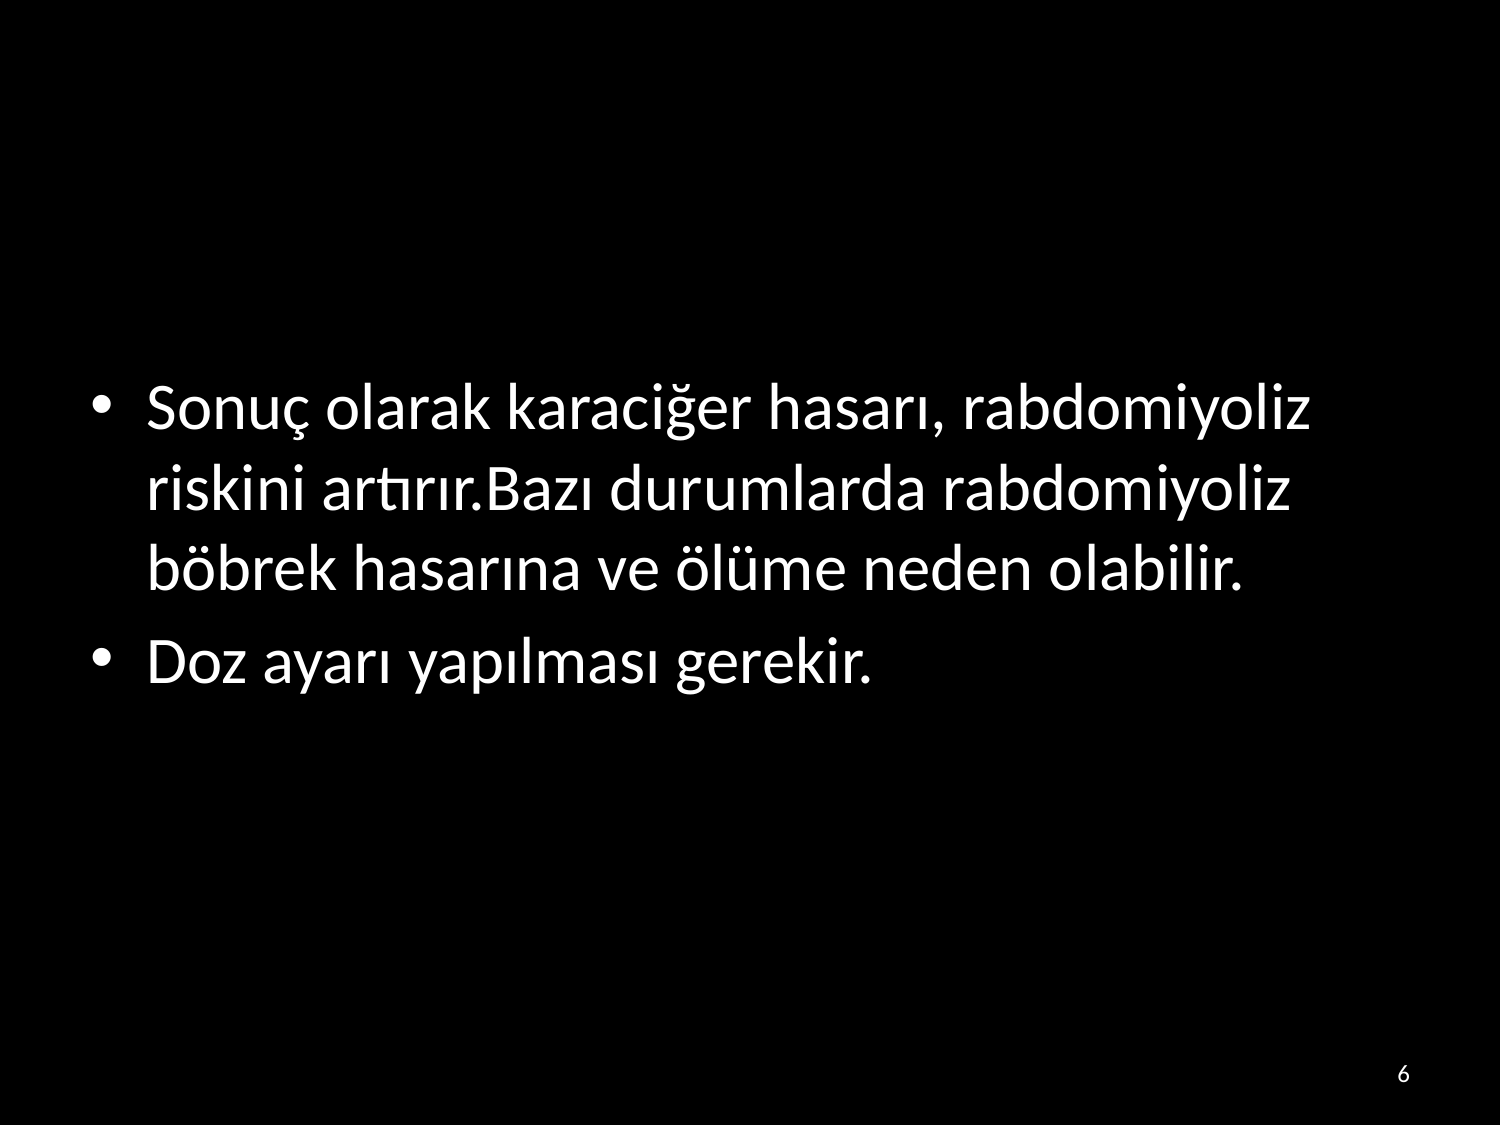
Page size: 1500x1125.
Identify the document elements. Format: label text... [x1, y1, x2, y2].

slide_number 6 [1074, 1042, 1425, 1103]
list Sonuç olarak karaciğer hasarı, rabdomiyoliz riskini artırır.Bazı durumlarda rabdomiyoliz böbrek hasarına ve ölüme neden olabilir. Doz ayarı yapılması gerekir. [75, 262, 1425, 1005]
